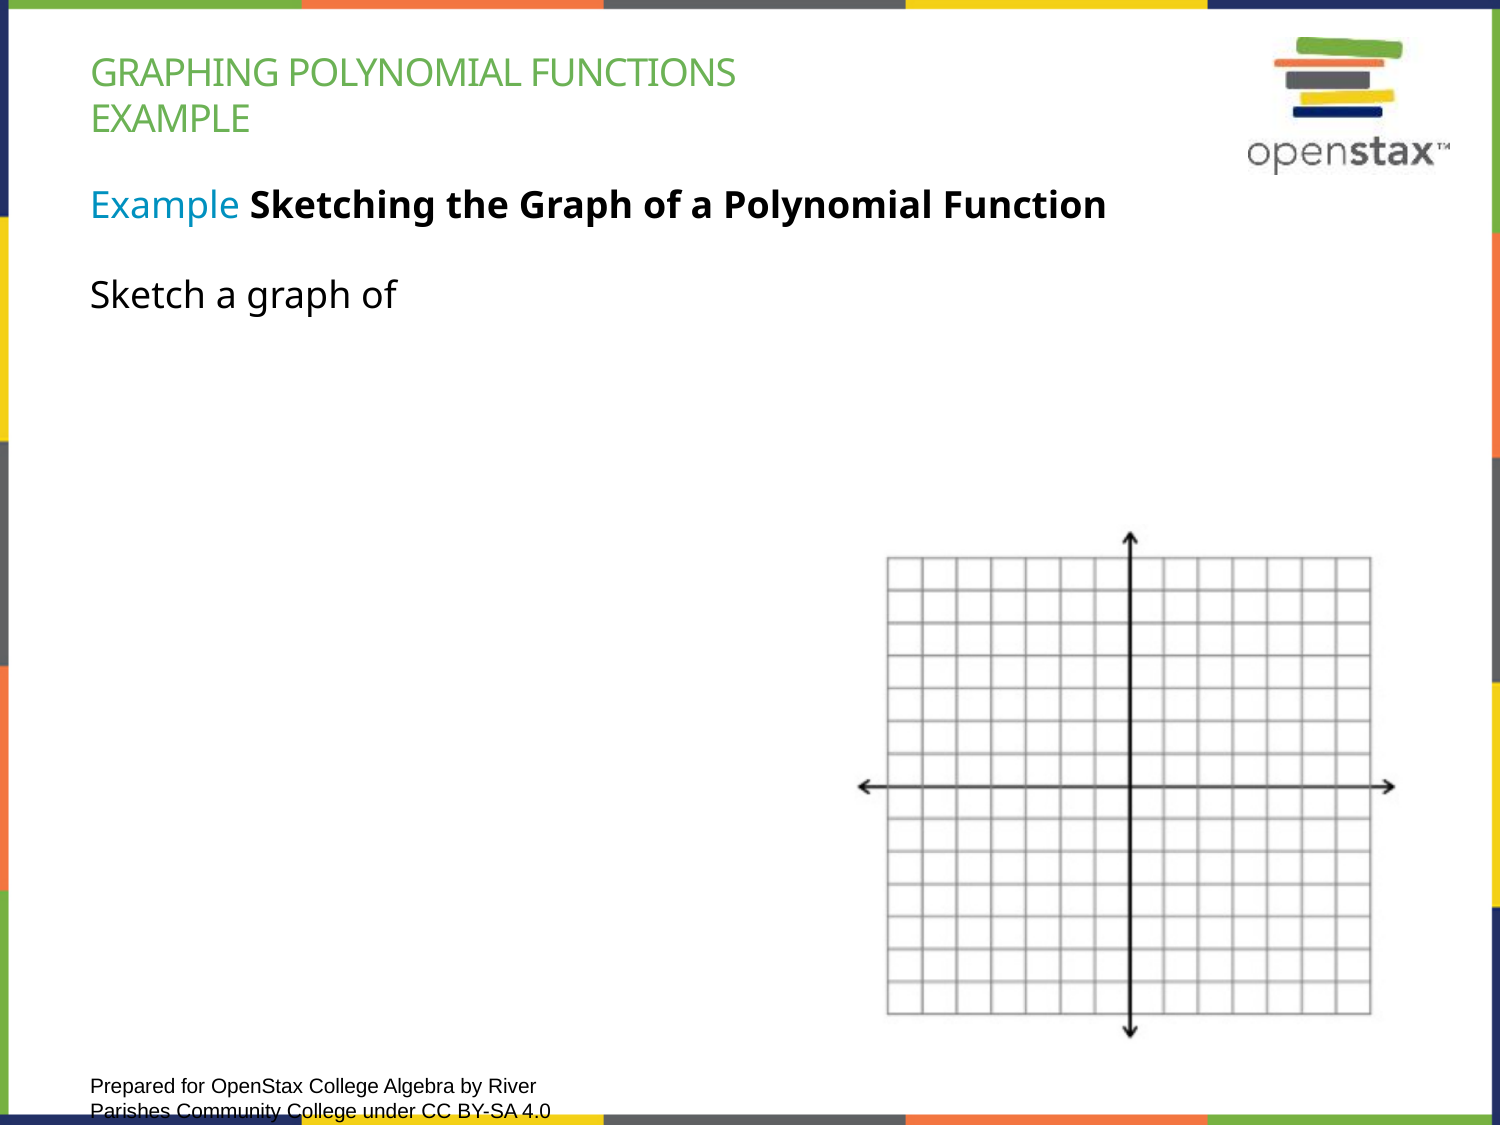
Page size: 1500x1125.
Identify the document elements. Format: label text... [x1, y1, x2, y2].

footer Prepared for OpenStax College Algebra by River Parishes Community College under CC BY-SA 4.0 [75, 1065, 638, 1112]
title Graphing Polynomial Functions example [75, 39, 1246, 148]
picture [0, 0, 1500, 1125]
